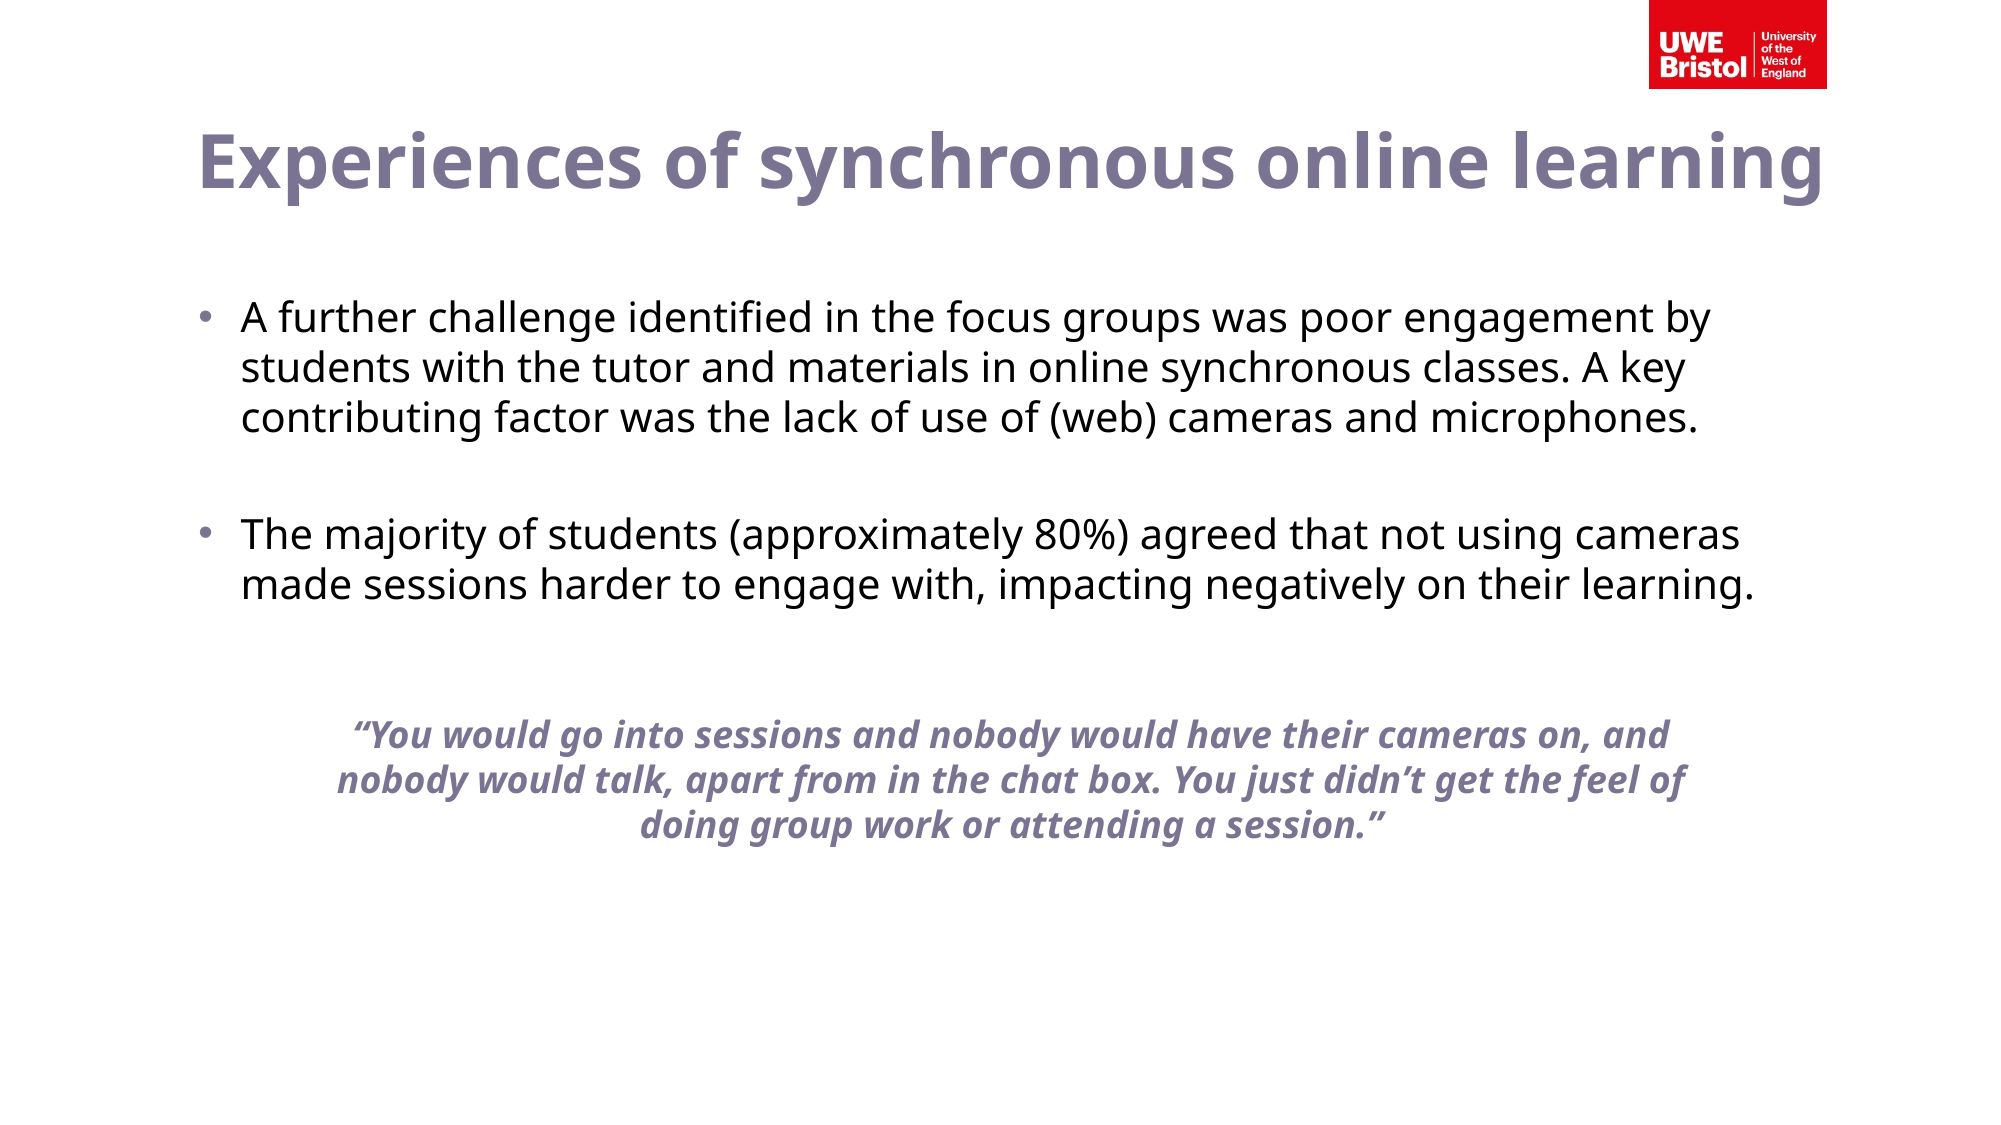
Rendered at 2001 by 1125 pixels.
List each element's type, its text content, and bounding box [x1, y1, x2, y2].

text_box “You would go into sessions and nobody would have their cameras on, and nobody would talk, apart from in the chat box. You just didn’t get the feel of doing group work or attending a session.” [267, 704, 1756, 854]
list A further challenge identified in the focus groups was poor engagement by students with the tutor and materials in online synchronous classes. A key contributing factor was the lack of use of (web) cameras and microphones. The majority of students (approximately 80%) agreed that not using cameras made sessions harder to engage with, impacting negatively on their learning. [196, 290, 1827, 1035]
title Experiences of synchronous online learning [196, 113, 1827, 279]
picture [1649, 0, 1827, 89]
